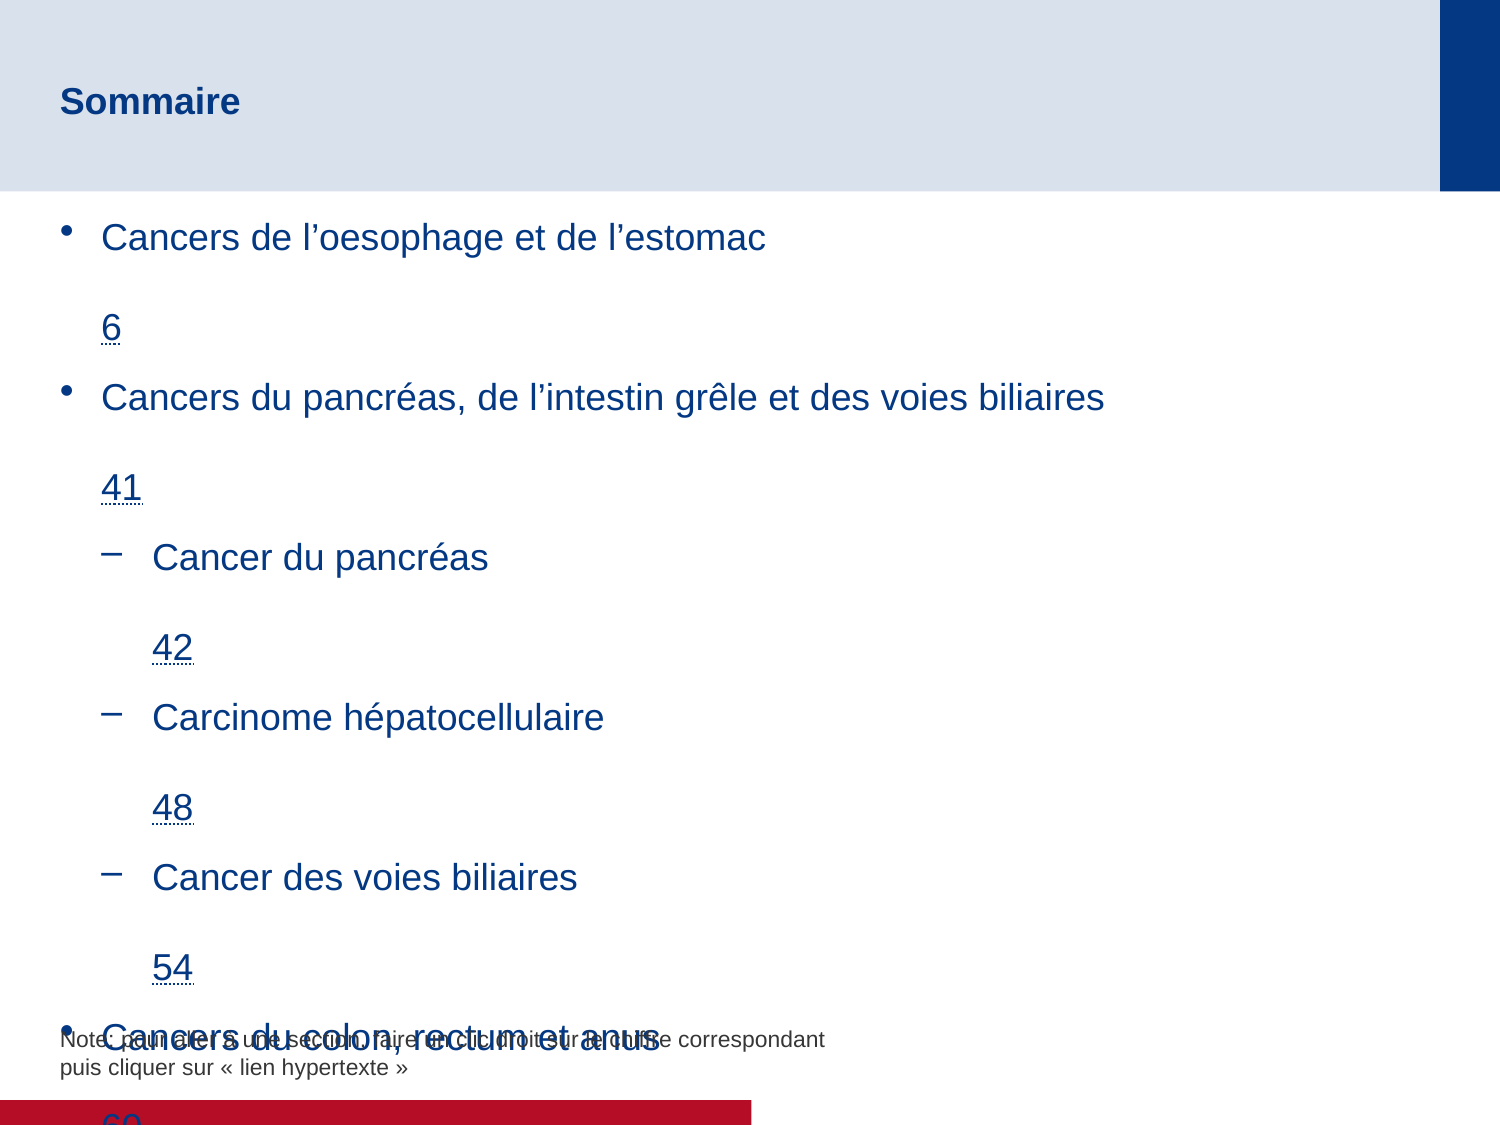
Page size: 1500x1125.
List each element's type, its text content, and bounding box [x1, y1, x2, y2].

list Cancers de l’oesophage et de l’estomac 6 Cancers du pancréas, de l’intestin grêle et des voies biliaires 41 Cancer du pancréas 42 Carcinome hépatocellulaire 48 Cancer des voies biliaires 54 Cancers du colon, rectum et anus 60 [59, 205, 1441, 985]
title Sommaire [59, 29, 1412, 162]
list Note: pour aller à une section, faire un clic droit sur le chiffre correspondant puis cliquer sur « lien hypertexte » [59, 999, 861, 1080]
